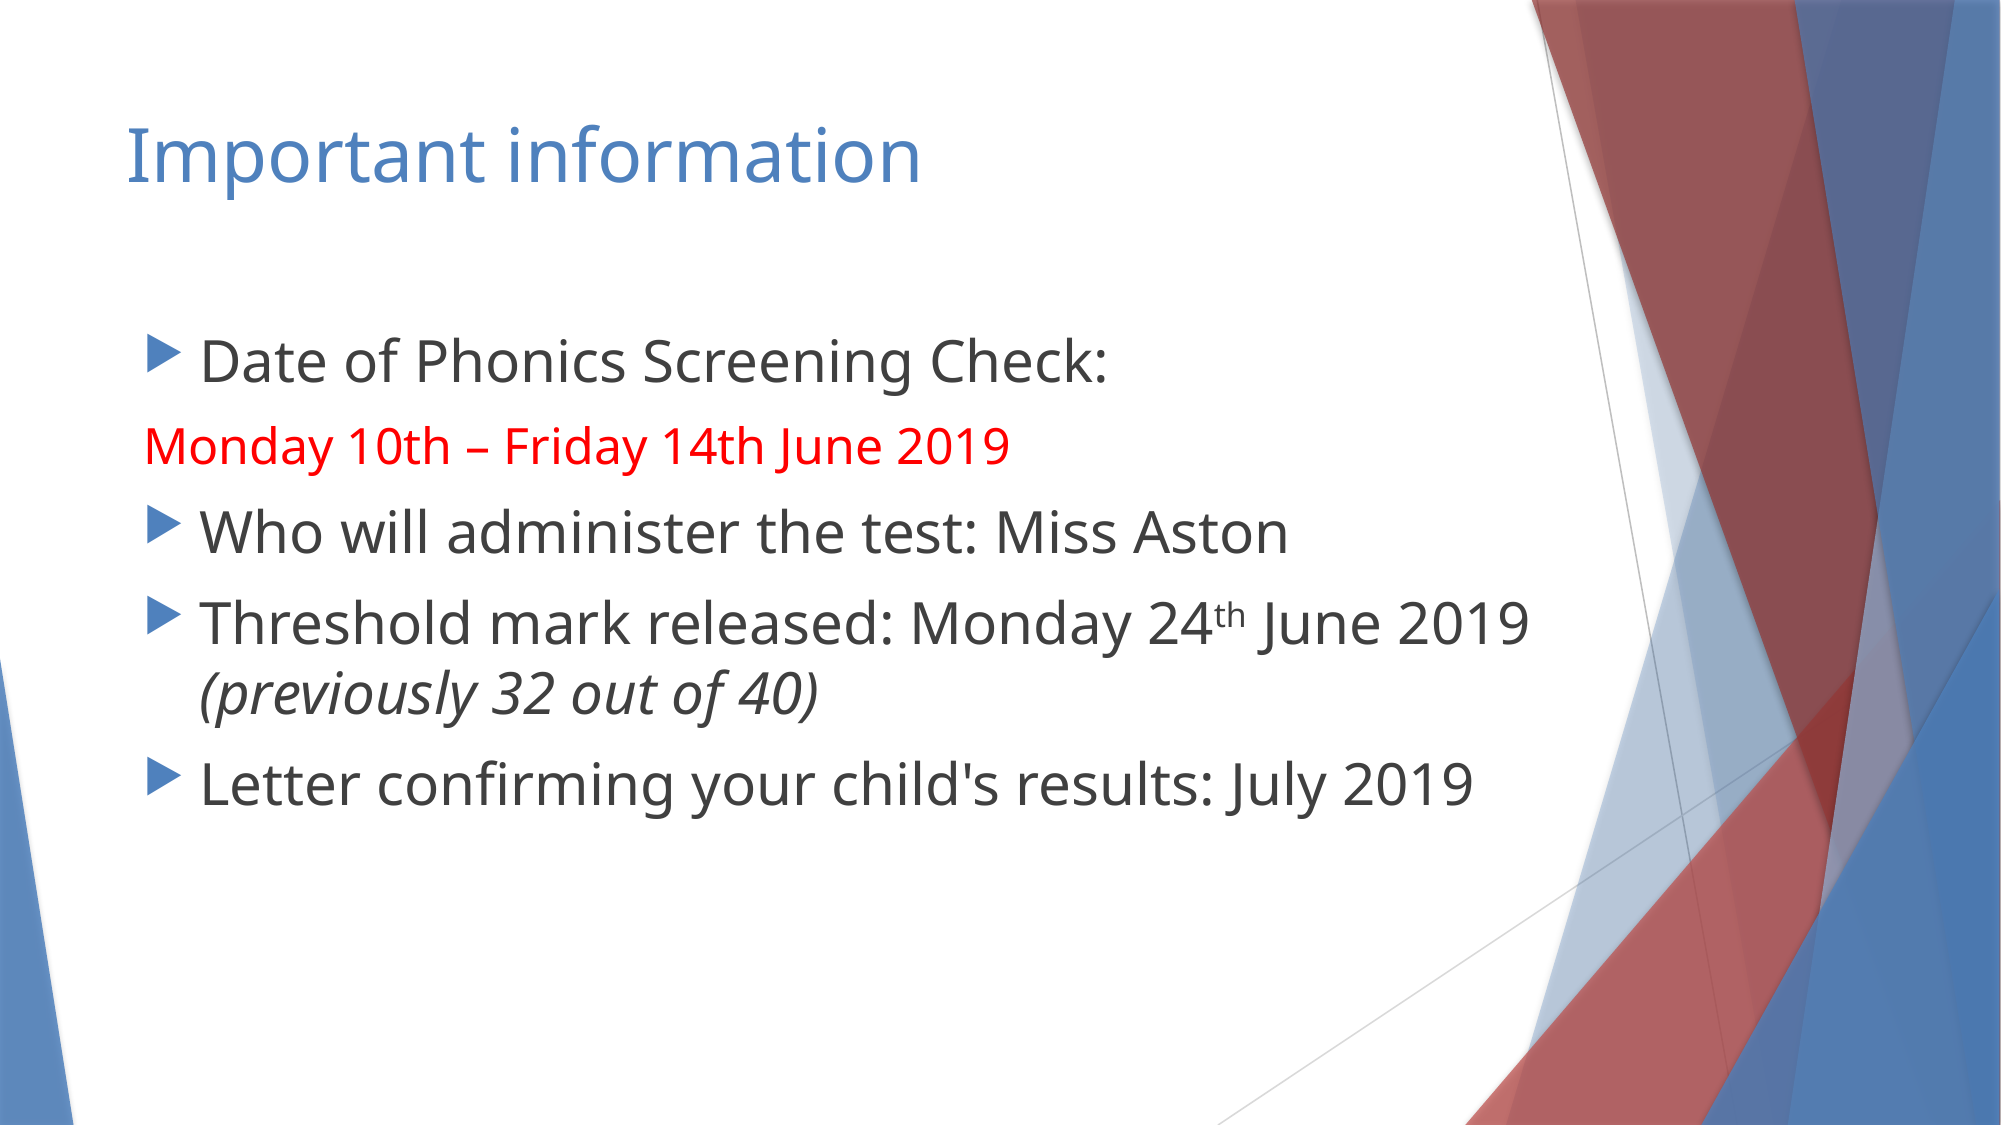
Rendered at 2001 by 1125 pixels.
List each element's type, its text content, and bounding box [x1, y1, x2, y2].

title Important information [111, 99, 1522, 317]
list Date of Phonics Screening Check: Monday 10th – Friday 14th June 2019 Who will administer the test: Miss Aston Threshold mark released: Monday 24th June 2019 (previously 32 out of 40) Letter confirming your child's results: July 2019 [128, 316, 1655, 1010]
